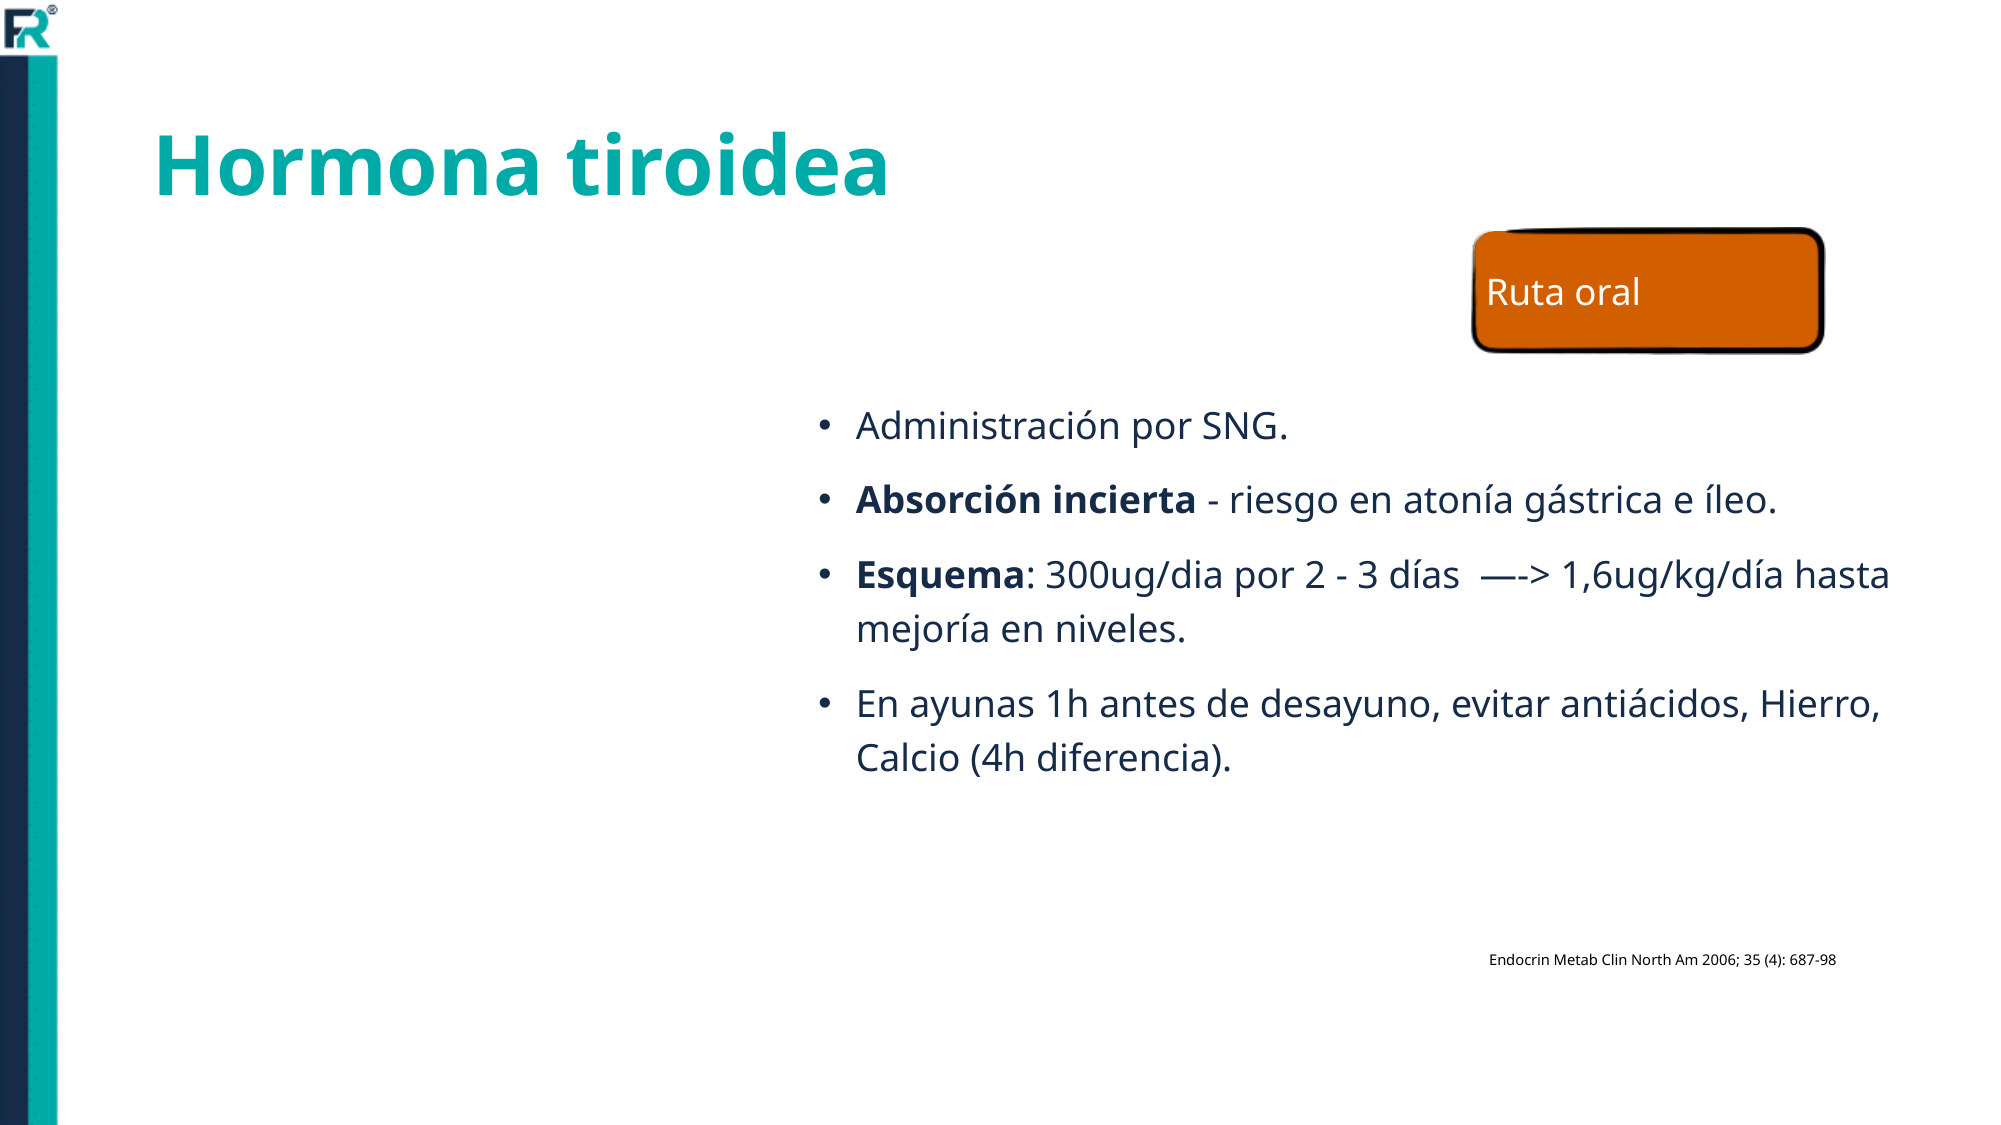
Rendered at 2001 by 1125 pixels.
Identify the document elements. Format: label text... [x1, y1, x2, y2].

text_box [1470, 227, 1826, 355]
text_box Endocrin Metab Clin North Am 2006; 35 (4): 687-98 [1483, 878, 1844, 974]
title Hormona tiroidea [137, 59, 1863, 278]
list Administración por SNG. Absorción incierta - riesgo en atonía gástrica e íleo. Esquema: 300ug/dia por 2 - 3 días —-> 1,6ug/kg/día hasta mejoría en niveles. En ayunas 1h antes de desayuno, evitar antiácidos, Hierro, Calcio (4h diferencia). [803, 385, 1925, 824]
picture [0, 0, 2001, 1125]
